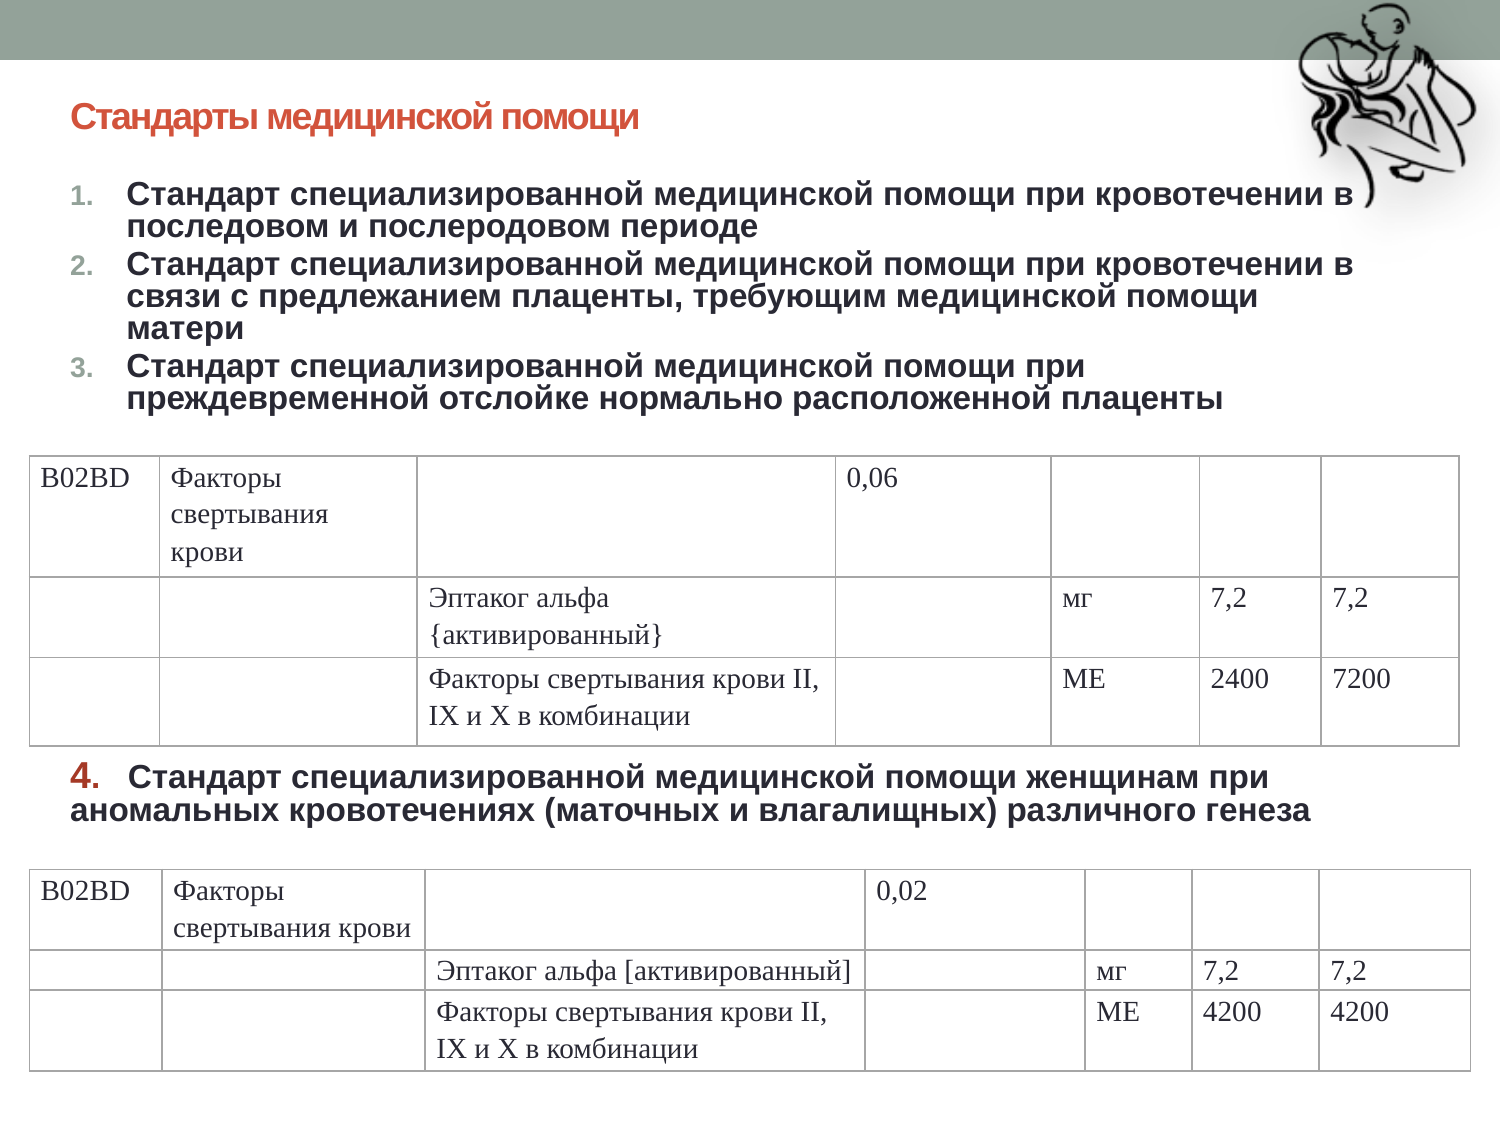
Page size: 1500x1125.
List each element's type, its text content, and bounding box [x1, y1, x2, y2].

table_header 0,06 [836, 457, 1050, 576]
table_cell МЕ [1086, 991, 1191, 1070]
table_cell 7,2 [1320, 951, 1470, 989]
table_cell [160, 578, 416, 657]
table_header [1200, 457, 1320, 576]
table_header 0,02 [866, 870, 1084, 949]
table_cell мг [1086, 951, 1191, 989]
table_cell [163, 951, 424, 989]
table_cell [30, 951, 161, 989]
table_cell [866, 991, 1084, 1070]
table_cell Факторы свертывания крови II, IX и X в комбинации [426, 991, 864, 1070]
table_cell Эптаког альфа {активированный} [418, 578, 835, 657]
table_cell 2400 [1200, 658, 1320, 745]
table_cell мг [1052, 578, 1199, 657]
table_header B02BD [30, 870, 161, 949]
table_cell 7,2 [1200, 578, 1320, 657]
table_header [1320, 870, 1470, 949]
list Стандарт специализированной медицинской помощи при кровотечении в последовом и послеродовом периоде Стандарт специализированной медицинской помощи при кровотечении в связи с предлежанием плаценты, требующим медицинской помощи матери Стандарт специализированной медицинской помощи при преждевременной отслойке нормально расположенной плаценты 4. Стандарт специализированной медицинской помощи женщинам при аномальных кровотечениях (маточных и влагалищных) различного генеза [55, 747, 1400, 869]
table_cell [160, 658, 416, 745]
table_header [1086, 870, 1191, 949]
table_header [426, 870, 864, 949]
table_cell [30, 658, 159, 745]
table_cell [836, 658, 1050, 745]
list Стандарт специализированной медицинской помощи при кровотечении в последовом и послеродовом периоде Стандарт специализированной медицинской помощи при кровотечении в связи с предлежанием плаценты, требующим медицинской помощи матери Стандарт специализированной медицинской помощи при преждевременной отслойке нормально расположенной плаценты 4. Стандарт специализированной медицинской помощи женщинам при аномальных кровотечениях (маточных и влагалищных) различного генеза [55, 172, 1400, 455]
table_header Факторы свертывания крови [160, 457, 416, 576]
table_header [1322, 457, 1458, 576]
table_cell [866, 951, 1084, 989]
table_cell [30, 991, 161, 1070]
table_cell 7200 [1322, 658, 1458, 745]
table_header [1052, 457, 1199, 576]
table_cell МЕ [1052, 658, 1199, 745]
table_cell 4200 [1193, 991, 1318, 1070]
table_header [418, 457, 835, 576]
table_cell Факторы свертывания крови II, IX и X в комбинации [418, 658, 835, 745]
table_cell [836, 578, 1050, 657]
table_cell 4200 [1320, 991, 1470, 1070]
table_header [1193, 870, 1318, 949]
table_header Факторы свертывания крови [163, 870, 424, 949]
table_cell Эптаког альфа [активированный] [426, 951, 864, 989]
table_cell 7,2 [1193, 951, 1318, 989]
table_header B02BD [30, 457, 159, 576]
title Стандарты медицинской помощи [55, 84, 1193, 172]
table_cell 7,2 [1322, 578, 1458, 657]
table_cell [163, 991, 424, 1070]
picture [1267, 0, 1500, 210]
table_cell [30, 578, 159, 657]
